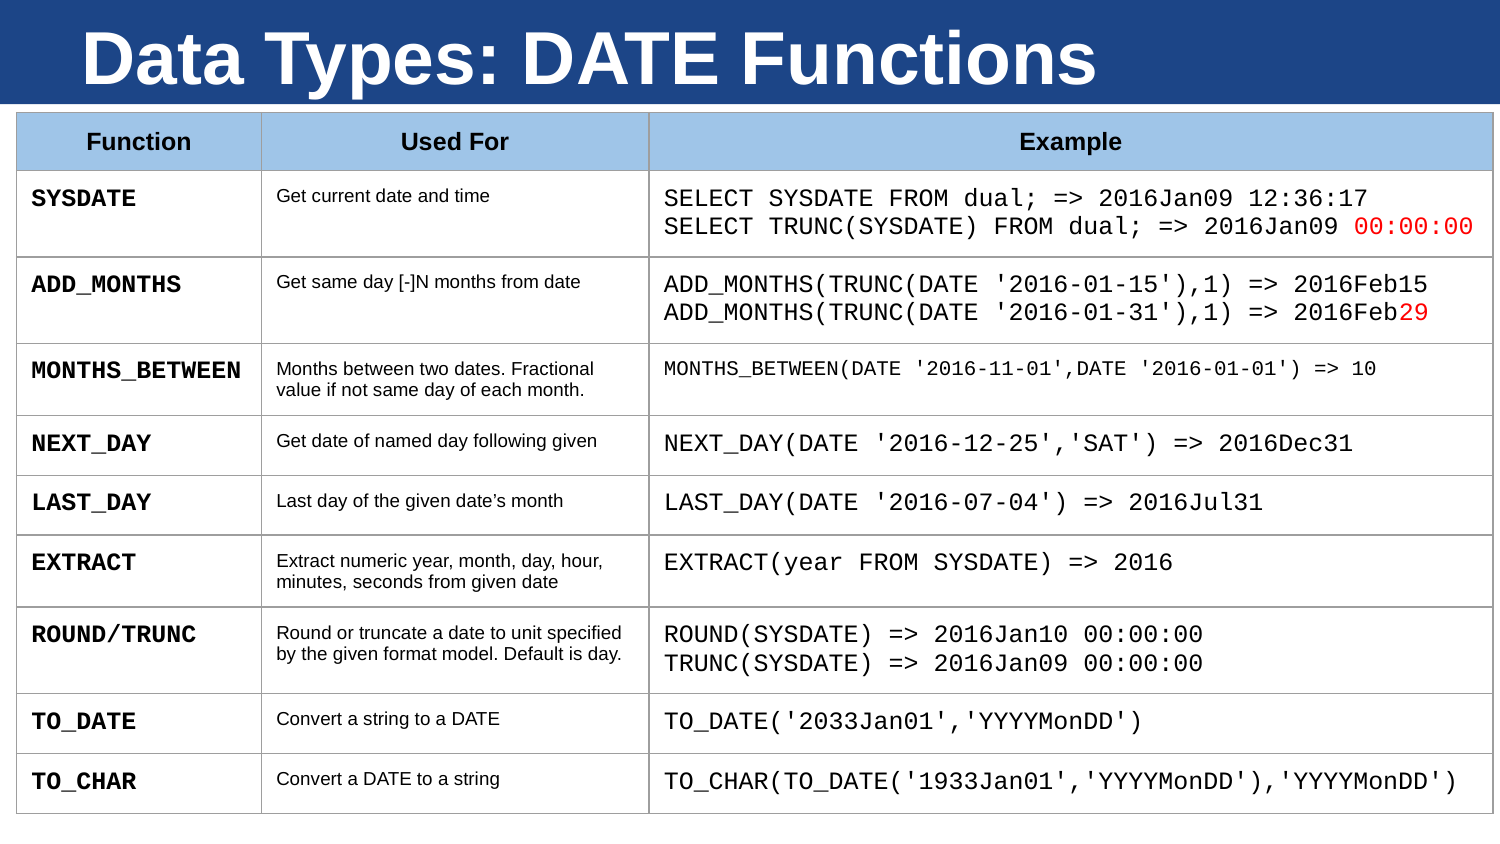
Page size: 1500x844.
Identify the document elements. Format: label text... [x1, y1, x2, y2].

table_cell Get same day [-]N months from date [262, 258, 648, 343]
table_cell SYSDATE [17, 171, 261, 256]
table_cell LAST_DAY(DATE '2016-07-04') => 2016Jul31 [650, 476, 1492, 534]
table_cell ADD_MONTHS(TRUNC(DATE '2016-01-15'),1) => 2016Feb15 ADD_MONTHS(TRUNC(DATE '2016-01-31'),1) => 2016Feb29 [650, 258, 1492, 343]
table_cell TO_DATE('2033Jan01','YYYYMonDD') [650, 694, 1492, 753]
table_cell LAST_DAY [17, 476, 261, 534]
table_cell EXTRACT [17, 536, 261, 606]
table_header Example [650, 113, 1492, 170]
table_cell MONTHS_BETWEEN [17, 344, 261, 415]
table_cell SELECT SYSDATE FROM dual; => 2016Jan09 12:36:17 SELECT TRUNC(SYSDATE) FROM dual; => 2016Jan09 00:00:00 [650, 171, 1492, 256]
table_cell Convert a string to a DATE [262, 694, 648, 753]
table_cell Months between two dates. Fractional value if not same day of each month. [262, 344, 648, 415]
table_cell ROUND/TRUNC [17, 608, 261, 693]
table_cell Get current date and time [262, 171, 648, 256]
table_cell NEXT_DAY(DATE '2016-12-25','SAT') => 2016Dec31 [650, 416, 1492, 475]
table_cell ROUND(SYSDATE) => 2016Jan10 00:00:00 TRUNC(SYSDATE) => 2016Jan09 00:00:00 [650, 608, 1492, 693]
table_header Function [17, 113, 261, 170]
table_cell TO_CHAR [17, 754, 261, 813]
table_cell TO_CHAR(TO_DATE('1933Jan01','YYYYMonDD'),'YYYYMonDD') [650, 754, 1492, 813]
table_cell Convert a DATE to a string [262, 754, 648, 813]
table_header Used For [262, 113, 648, 170]
table_cell Last day of the given date’s month [262, 476, 648, 534]
table_cell Get date of named day following given [262, 416, 648, 475]
table_cell TO_DATE [17, 694, 261, 753]
title Data Types: DATE Functions [66, 5, 1417, 105]
table_cell ADD_MONTHS [17, 258, 261, 343]
table_cell Extract numeric year, month, day, hour, minutes, seconds from given date [262, 536, 648, 606]
table_cell NEXT_DAY [17, 416, 261, 475]
table_cell MONTHS_BETWEEN(DATE '2016-11-01',DATE '2016-01-01') => 10 [650, 344, 1492, 415]
table_cell EXTRACT(year FROM SYSDATE) => 2016 [650, 536, 1492, 606]
table_cell Round or truncate a date to unit specified by the given format model. Default is day. [262, 608, 648, 693]
